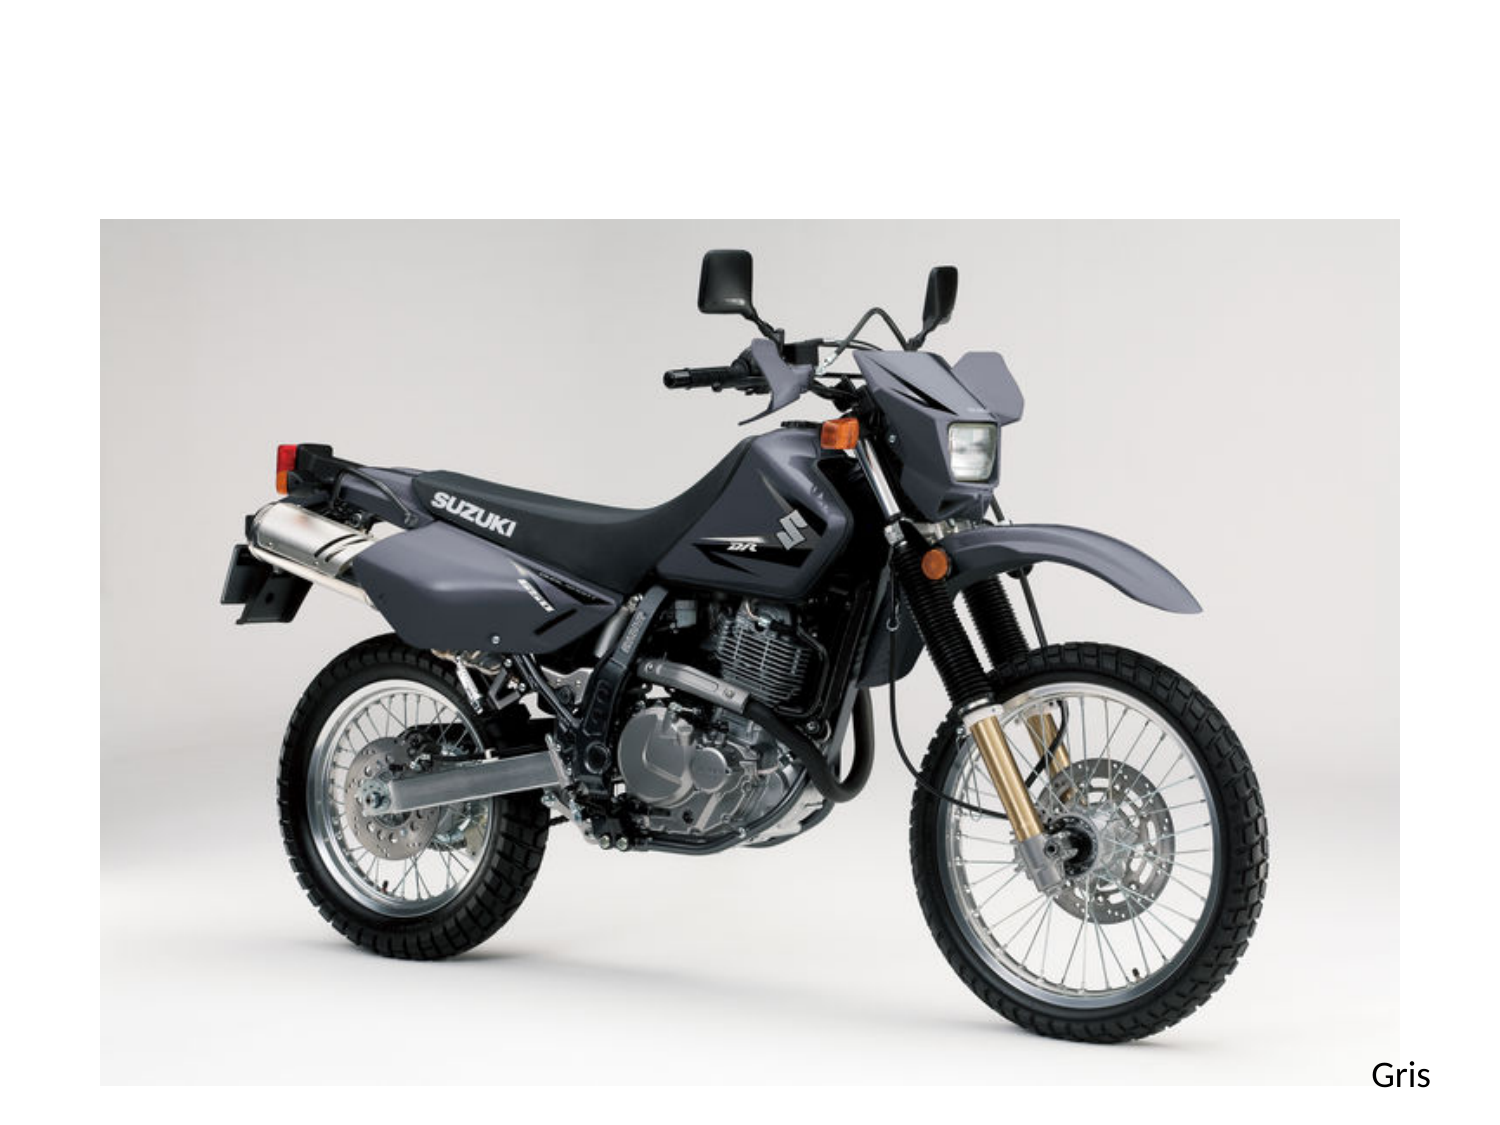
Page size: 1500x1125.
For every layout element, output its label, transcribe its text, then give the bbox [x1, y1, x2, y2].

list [100, 219, 1400, 1087]
text_box Gris [1356, 1042, 1447, 1103]
